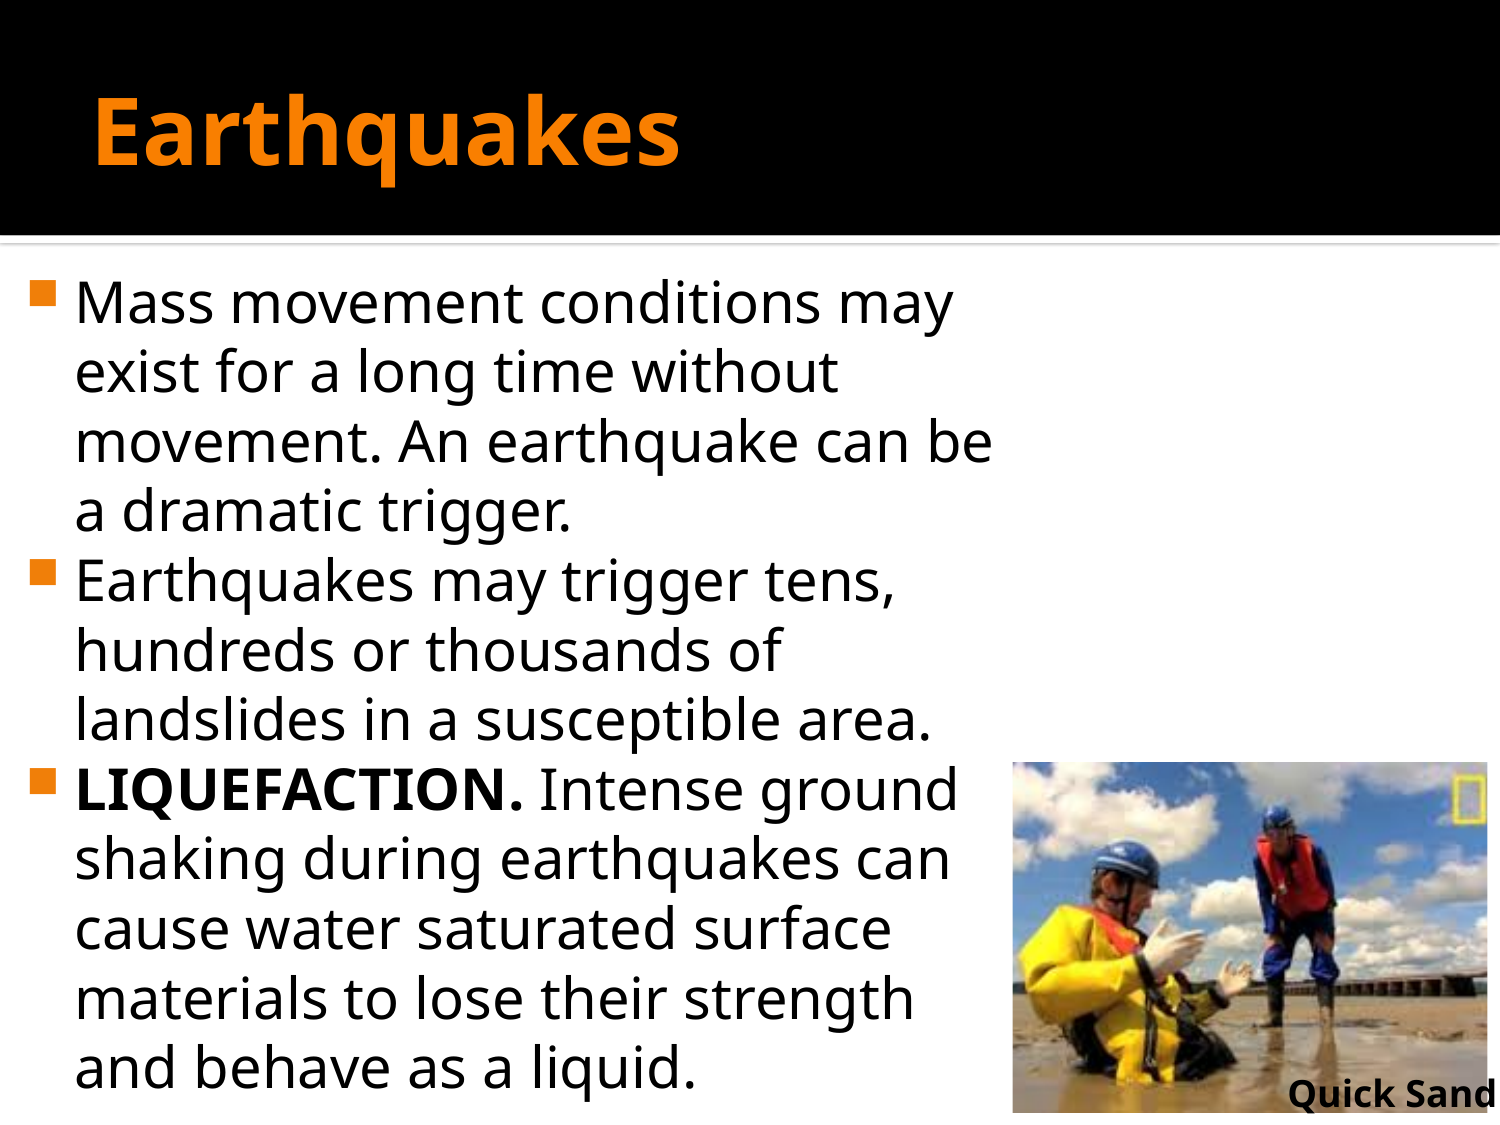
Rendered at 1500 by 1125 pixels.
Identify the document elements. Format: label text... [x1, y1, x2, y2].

title Earthquakes [75, 25, 1425, 231]
text_box Quick Sand [1272, 1062, 1500, 1123]
list Mass movement conditions may exist for a long time without movement. An earthquake can be a dramatic trigger. Earthquakes may trigger tens, hundreds or thousands of landslides in a susceptible area. LIQUEFACTION. Intense ground shaking during earthquakes can cause water saturated surface materials to lose their strength and behave as a liquid. [0, 249, 1038, 1125]
picture [1012, 762, 1488, 1113]
